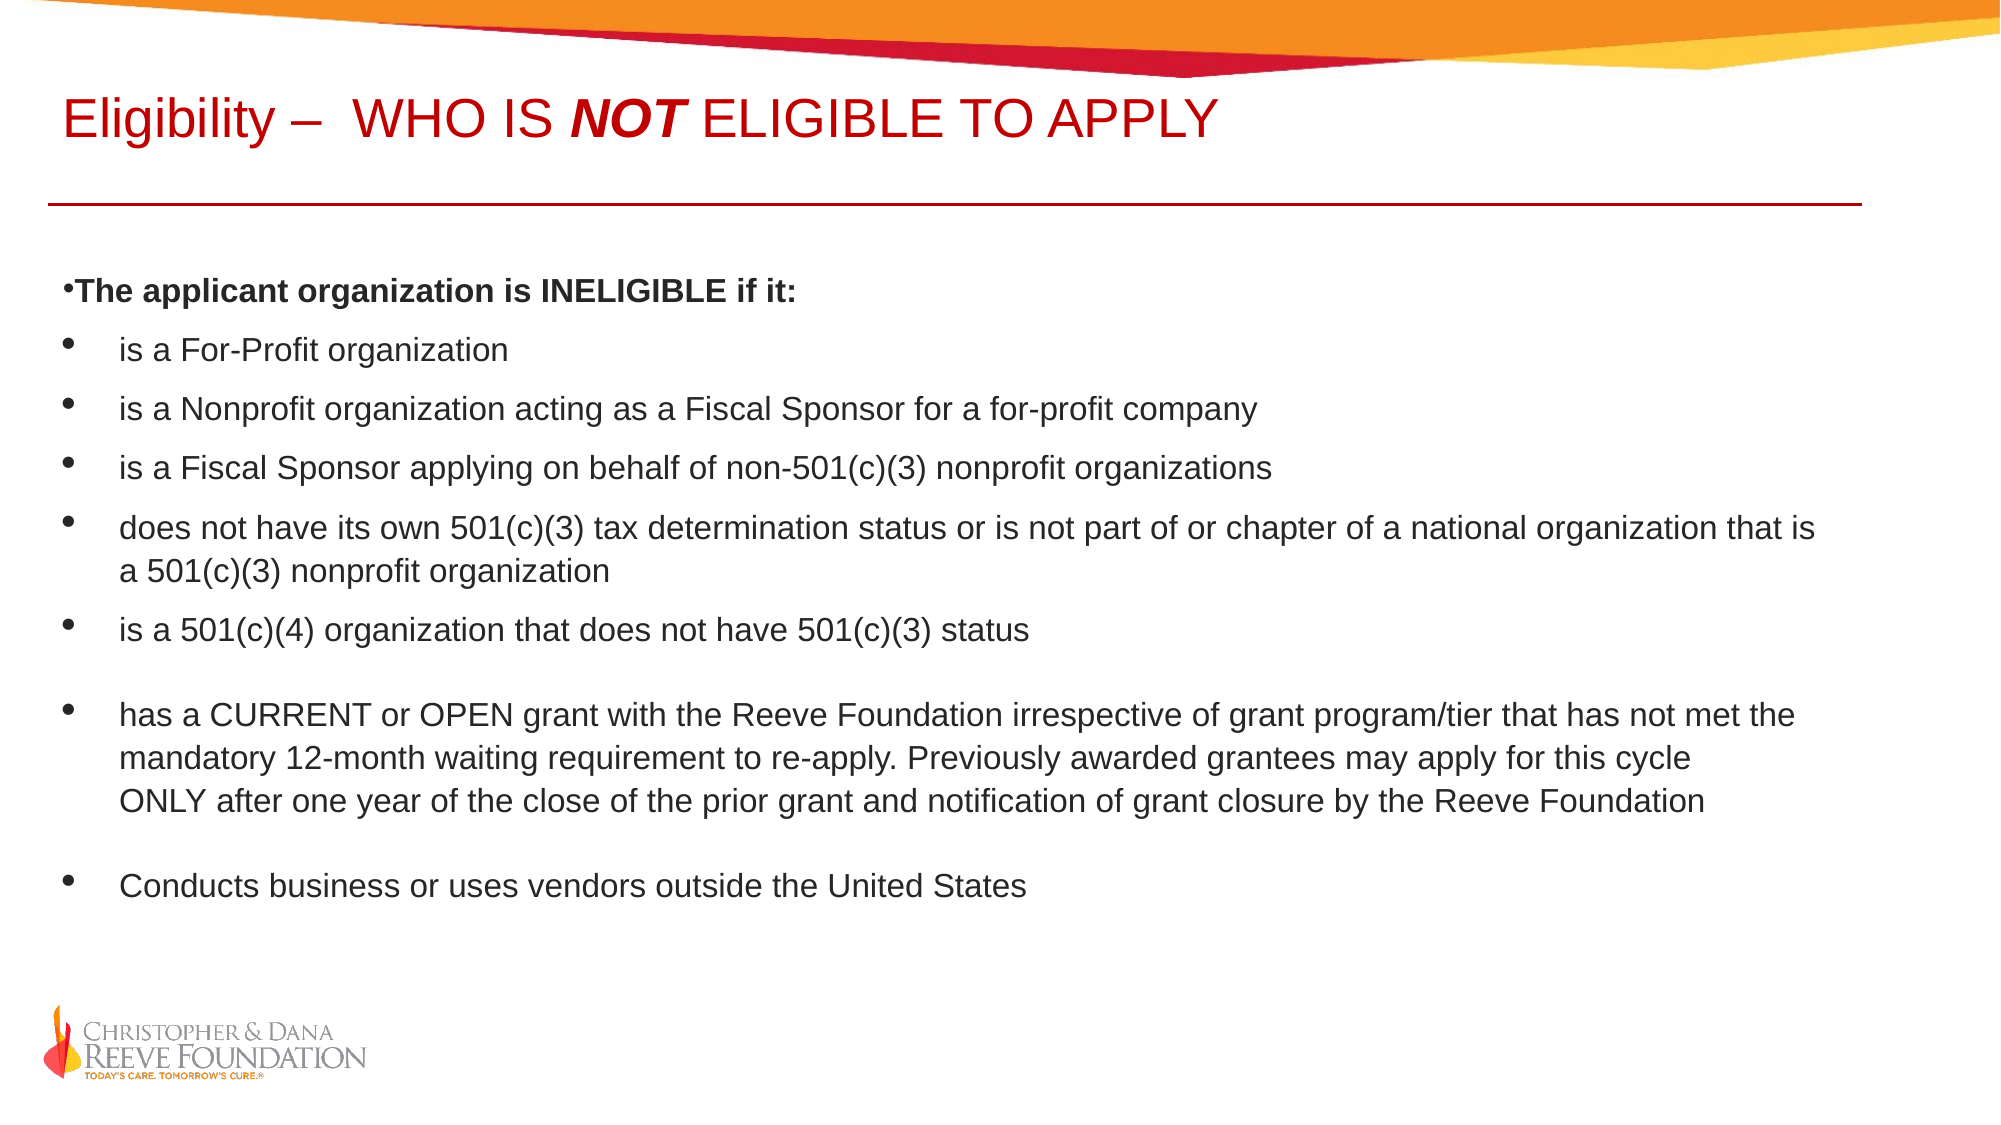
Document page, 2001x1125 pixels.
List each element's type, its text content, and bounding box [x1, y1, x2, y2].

picture [33, 988, 377, 1096]
picture [0, 0, 2000, 78]
list The applicant organization is INELIGIBLE if it: is a For-Profit organization is a Nonprofit organization acting as a Fiscal Sponsor for a for-profit company is a Fiscal Sponsor applying on behalf of non-501(c)(3) nonprofit organizations does not have its own 501(c)(3) tax determination status or is not part of or chapter of a national organization that is a 501(c)(3) nonprofit organization is a 501(c)(4) organization that does not have 501(c)(3) status has a CURRENT or OPEN grant with the Reeve Foundation irrespective of grant program/tier that has not met the mandatory 12-month waiting requirement to re-apply. Previously awarded grantees may apply for this cycle ONLY after one year of the close of the prior grant and notification of grant closure by the Reeve Foundation Conducts business or uses vendors outside the United States [47, 230, 1852, 1013]
list Eligibility – WHO IS NOT ELIGIBLE TO APPLY [47, 94, 1250, 186]
